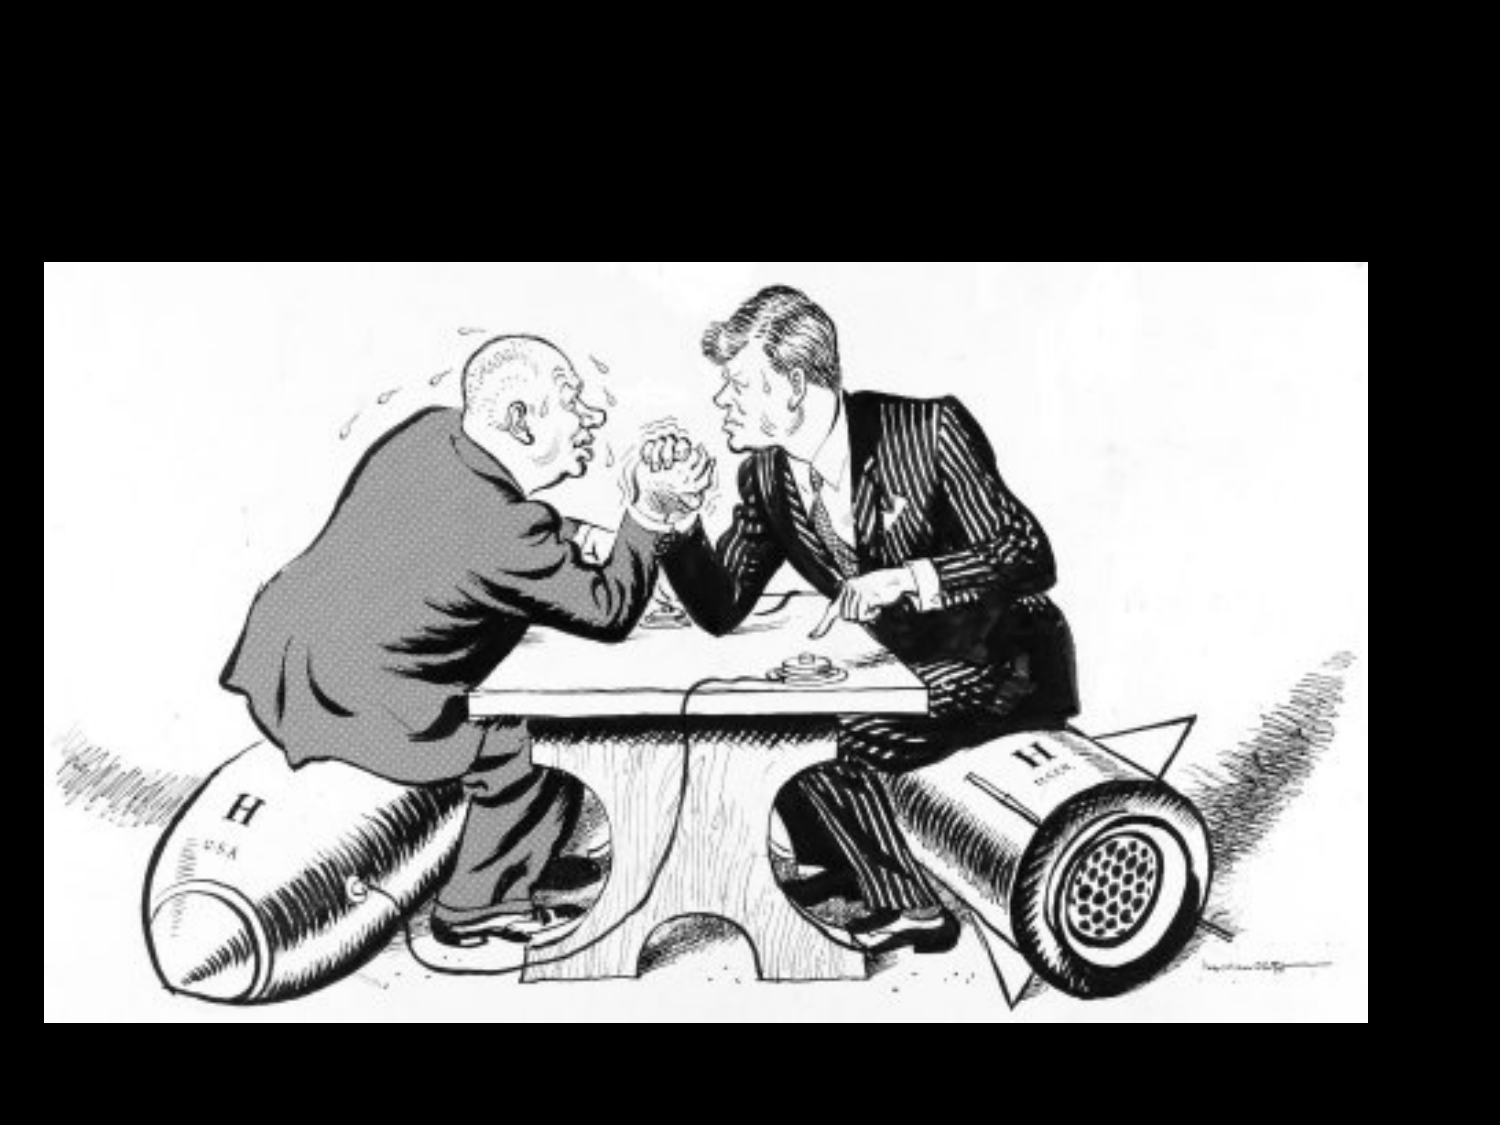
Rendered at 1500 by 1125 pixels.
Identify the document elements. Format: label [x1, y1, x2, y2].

picture [44, 262, 1368, 1023]
